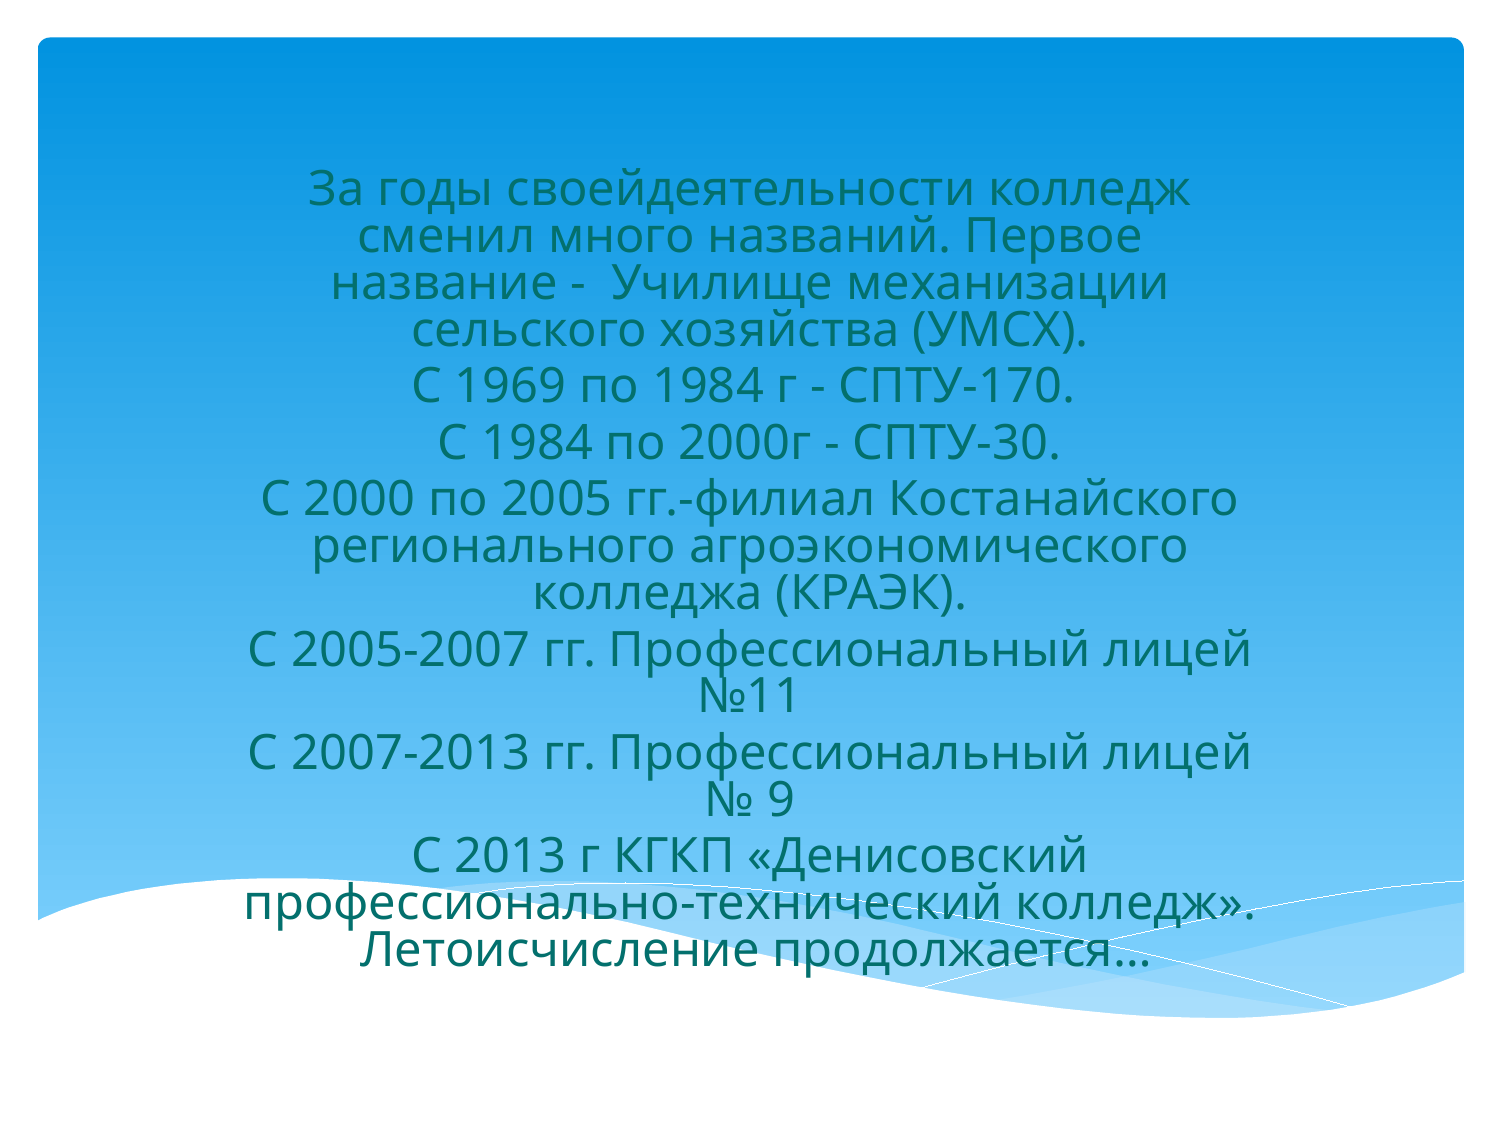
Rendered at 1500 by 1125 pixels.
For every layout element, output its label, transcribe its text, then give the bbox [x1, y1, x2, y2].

subtitle За годы своейдеятельности колледж сменил много названий. Первое название - Училище механизации сельского хозяйства (УМСХ). С 1969 по 1984 г - СПТУ-170. С 1984 по 2000г - СПТУ-30. С 2000 по 2005 гг.-филиал Костанайского регионального агроэкономического колледжа (КРАЭК). С 2005-2007 гг. Профессиональный лицей №11 С 2007-2013 гг. Профессиональный лицей № 9 С 2013 г КГКП «Денисовский профессионально-технический колледж». Летоисчисление продолжается… [225, 160, 1275, 1035]
